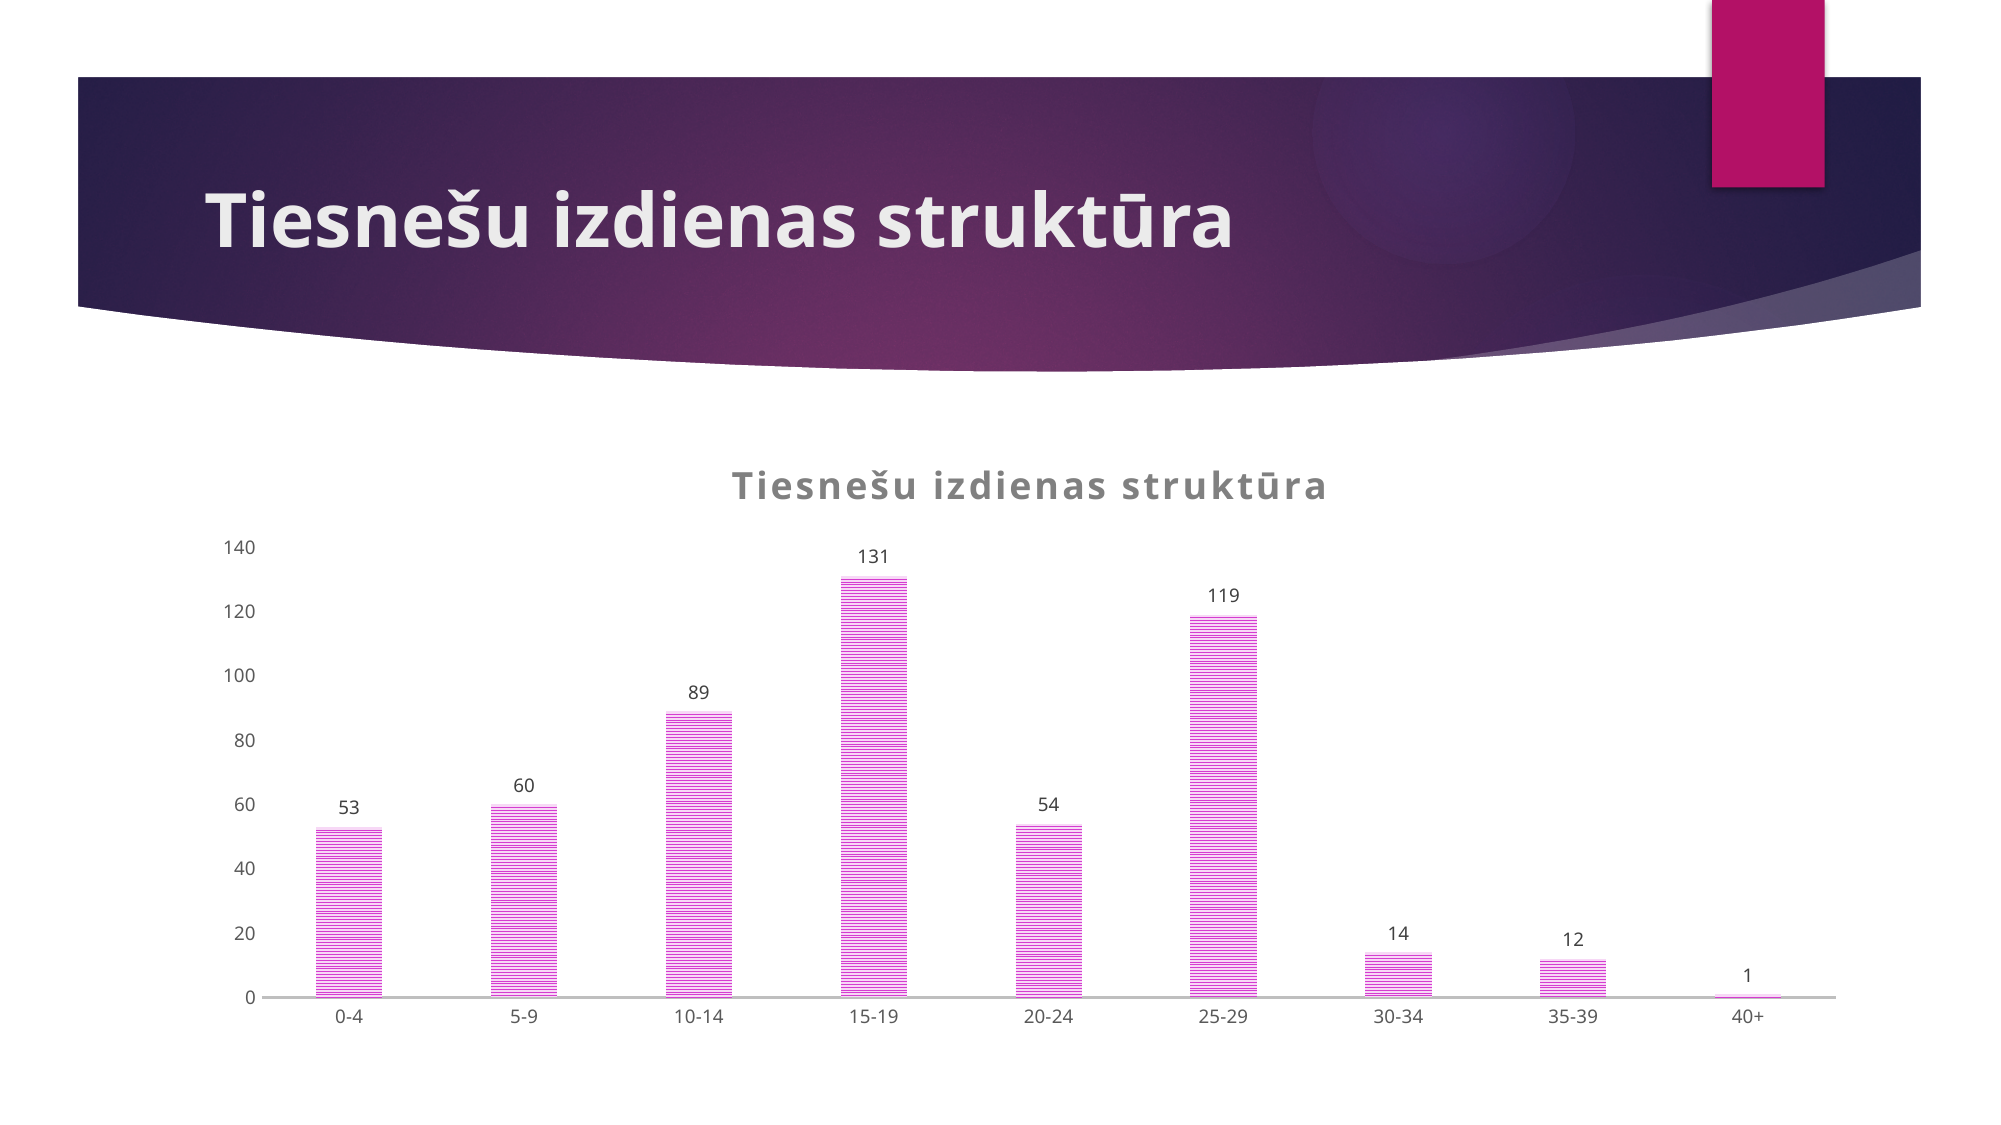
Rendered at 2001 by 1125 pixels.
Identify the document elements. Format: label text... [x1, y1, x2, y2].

chart [189, 426, 1870, 1043]
title Tiesnešu izdienas struktūra [189, 159, 1627, 276]
